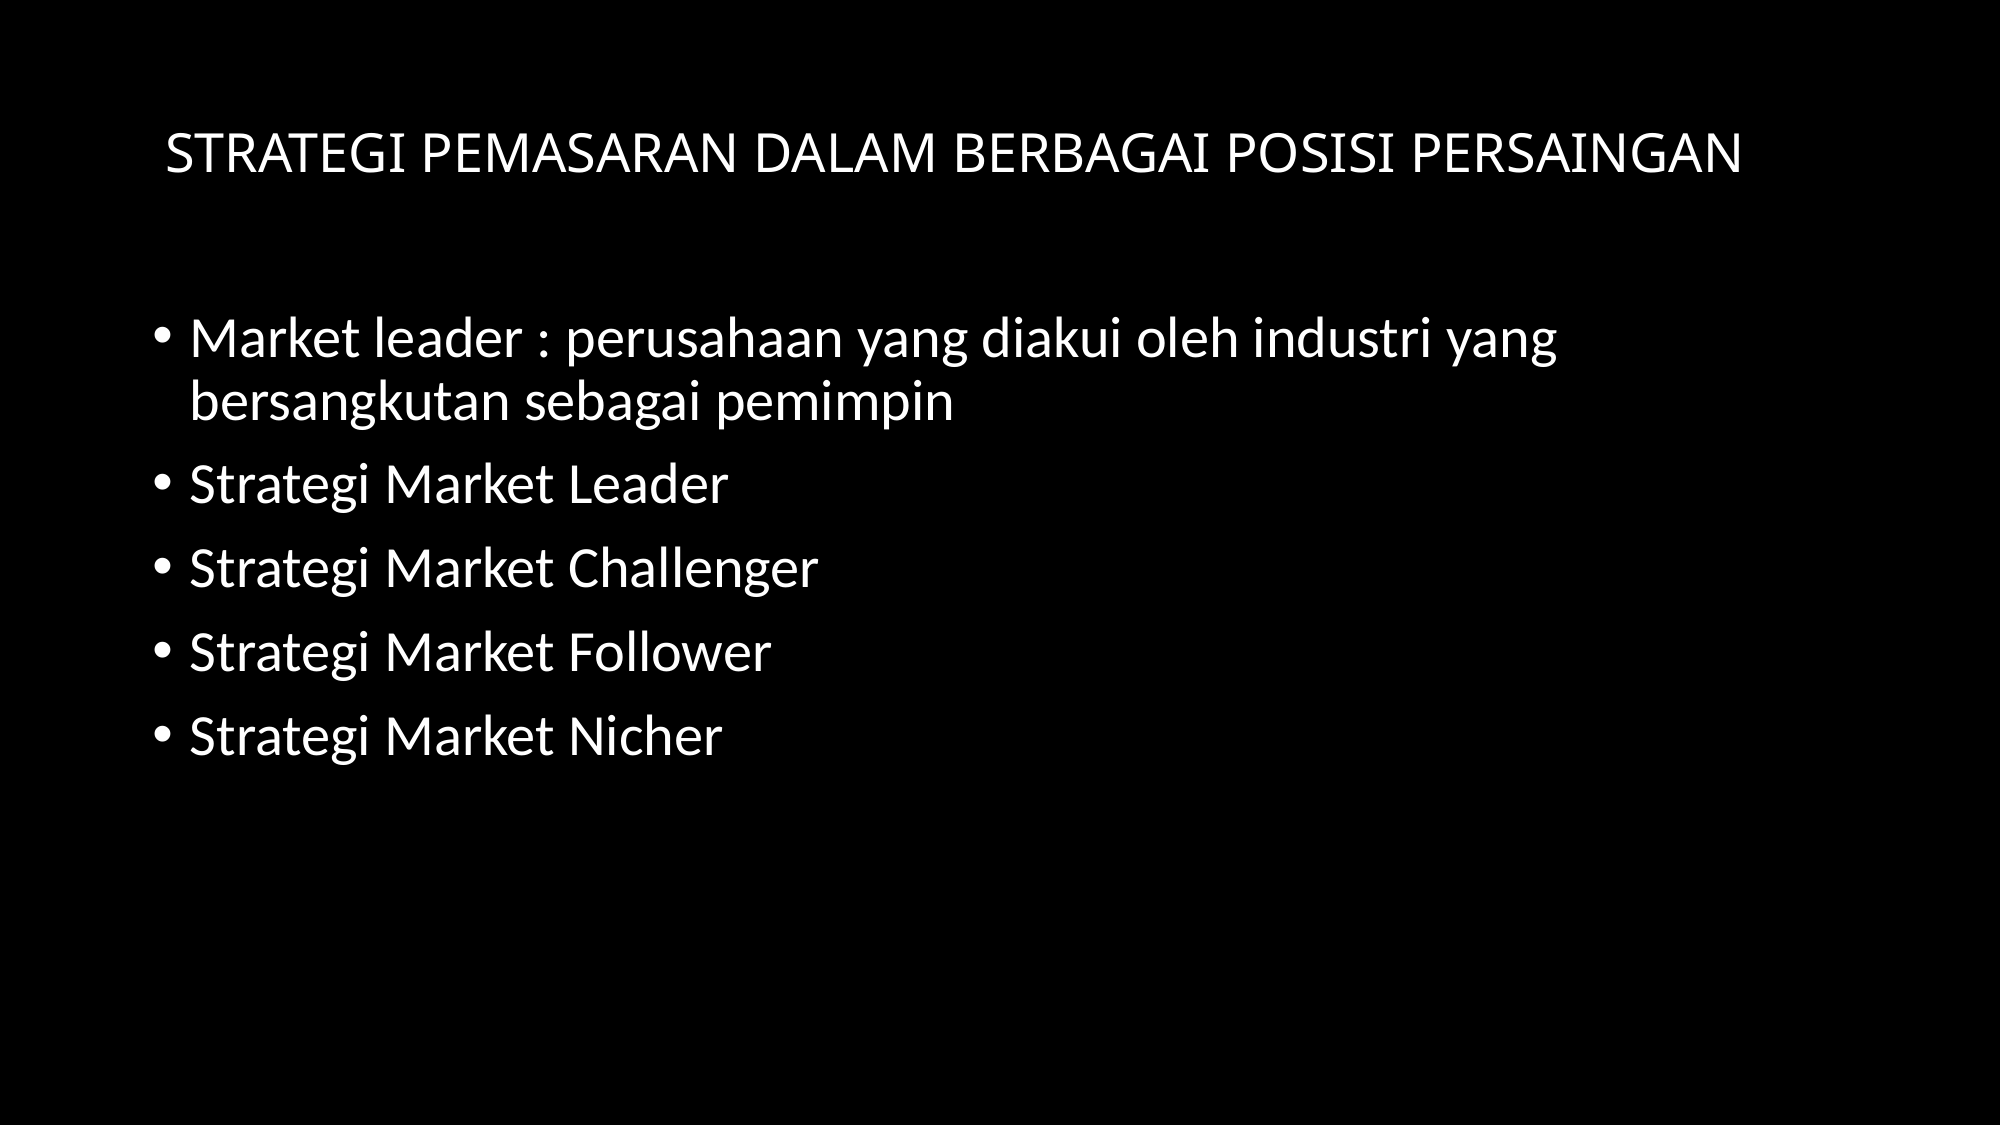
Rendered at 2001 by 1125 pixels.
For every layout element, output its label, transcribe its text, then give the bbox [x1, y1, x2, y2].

title STRATEGI PEMASARAN DALAM BERBAGAI POSISI PERSAINGAN [150, 111, 1763, 200]
list Market leader : perusahaan yang diakui oleh industri yang bersangkutan sebagai pemimpin Strategi Market Leader Strategi Market Challenger Strategi Market Follower Strategi Market Nicher [137, 299, 1863, 1014]
